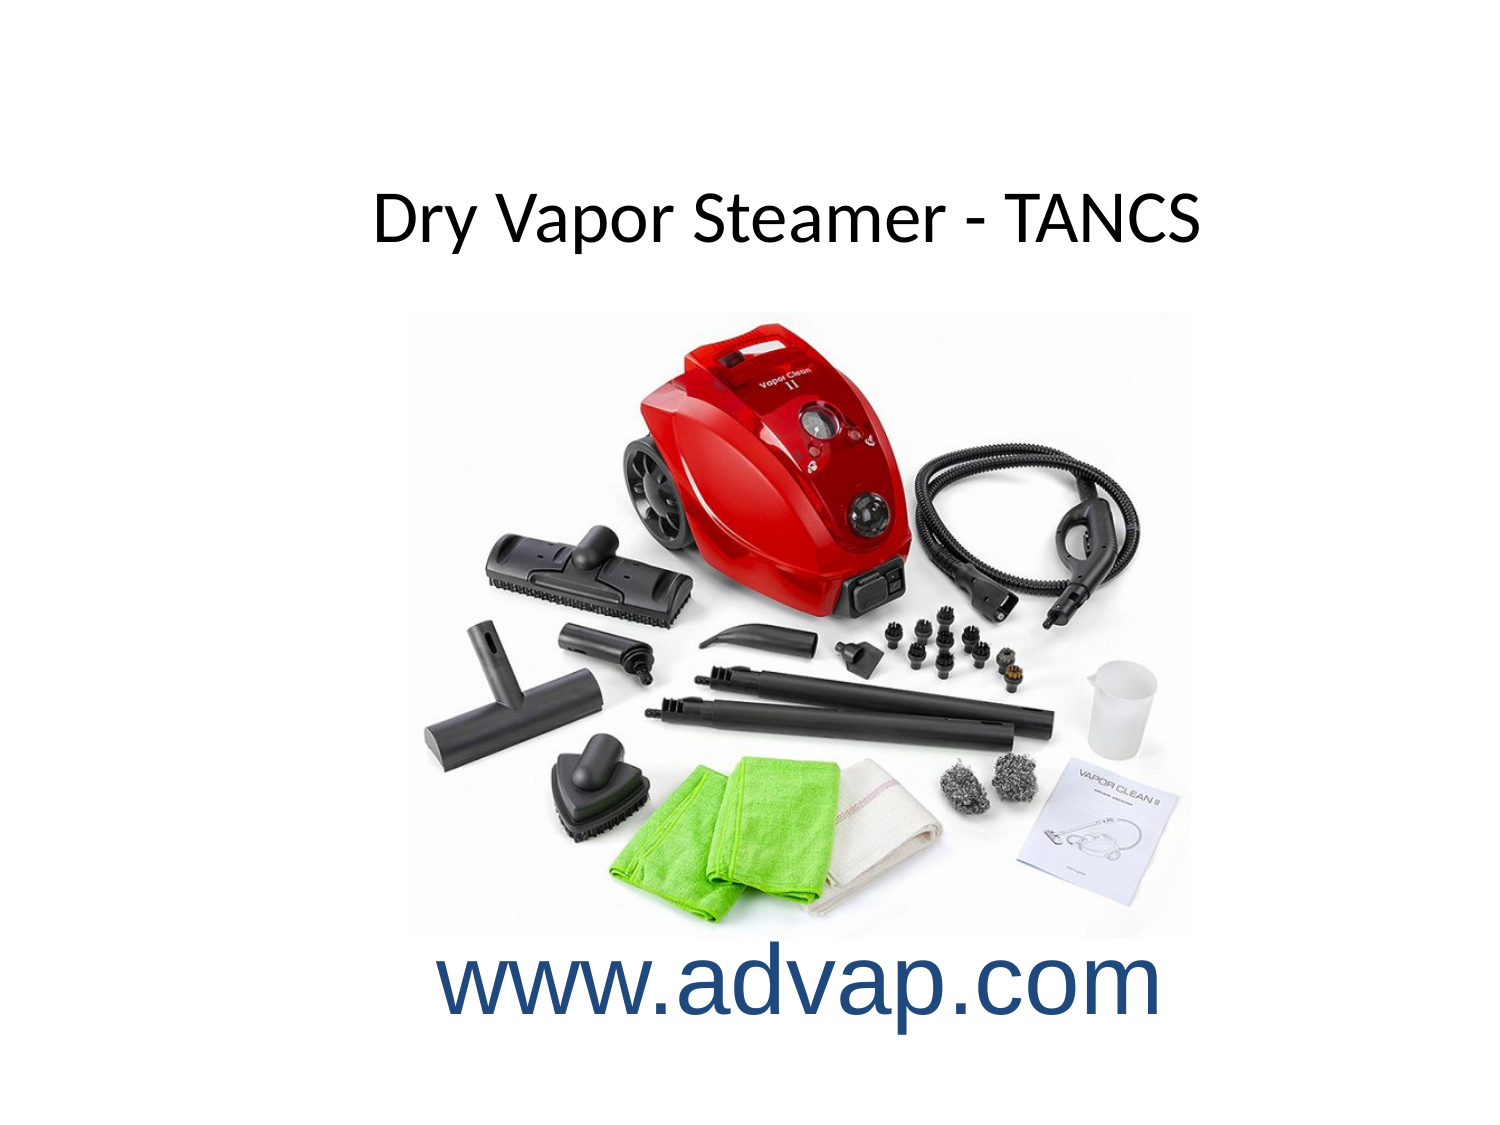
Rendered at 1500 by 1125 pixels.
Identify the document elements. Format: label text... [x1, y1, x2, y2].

title Dry Vapor Steamer - TANCS [112, 149, 1463, 275]
picture [409, 312, 1191, 938]
text_box www.advap.com [137, 912, 1463, 1038]
